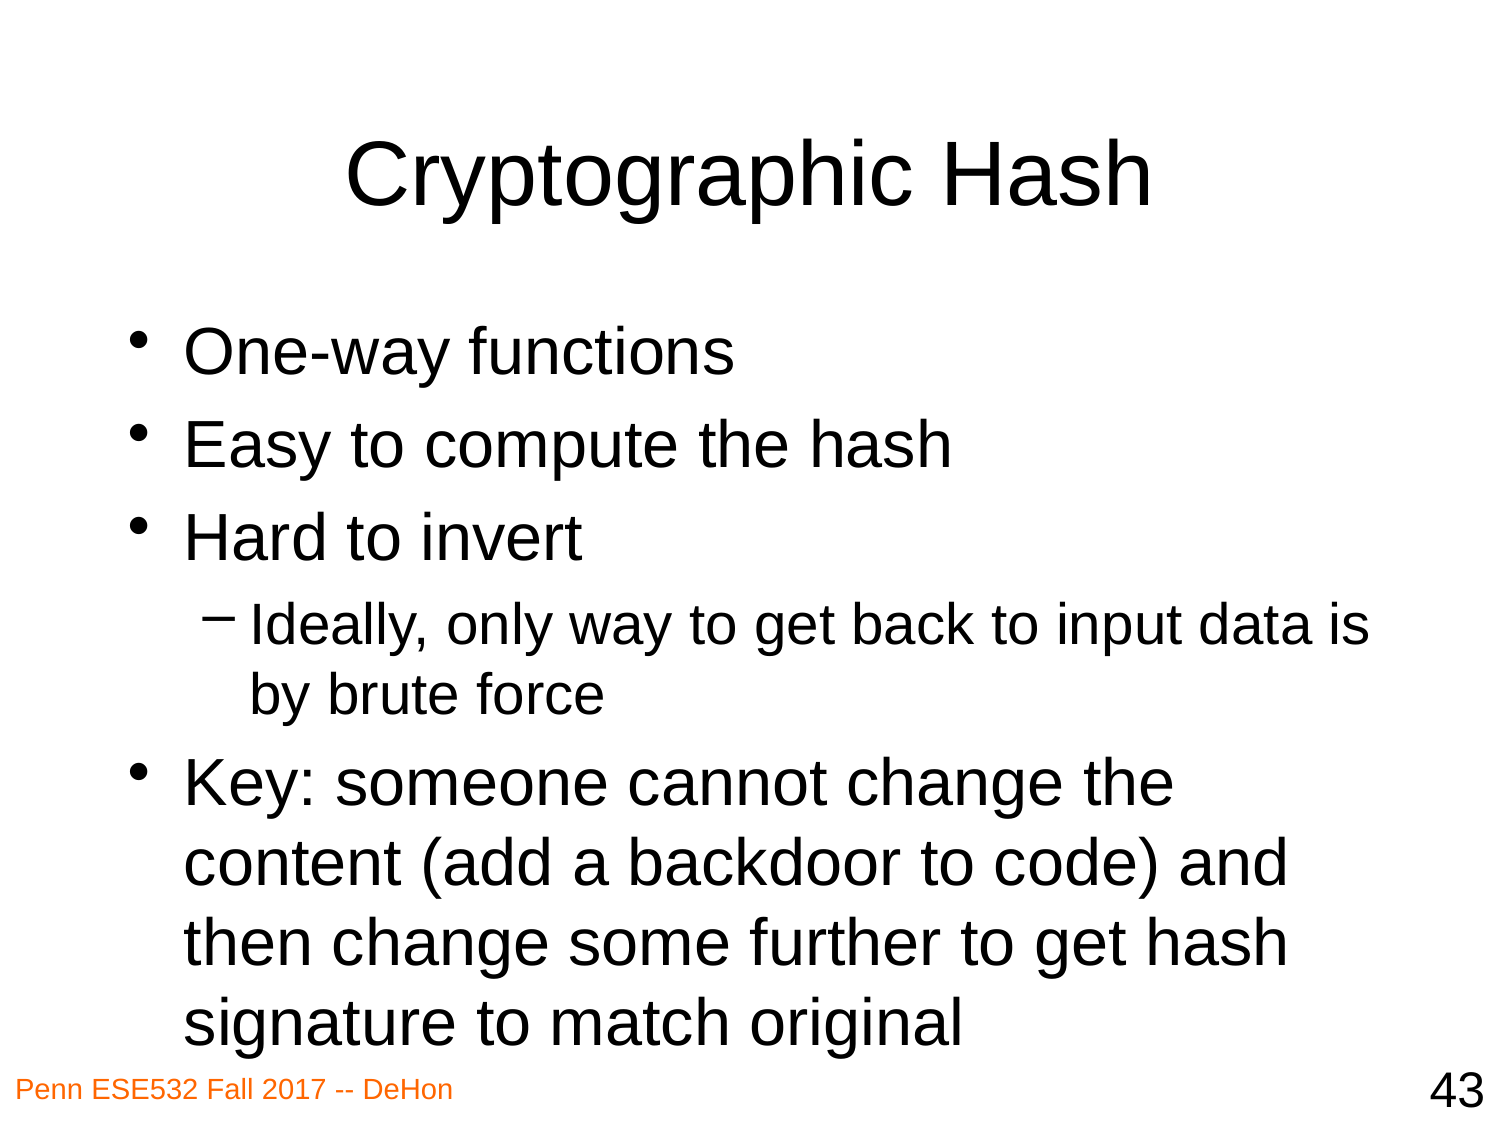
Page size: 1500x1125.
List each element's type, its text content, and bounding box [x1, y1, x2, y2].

slide_number 43 [1187, 1049, 1500, 1125]
list One-way functions Easy to compute the hash Hard to invert Ideally, only way to get back to input data is by brute force Key: someone cannot change the content (add a backdoor to code) and then change some further to get hash signature to match original [112, 299, 1388, 976]
title Cryptographic Hash [112, 74, 1388, 263]
slide_number Penn ESE532 Fall 2017 -- DeHon [0, 1062, 576, 1125]
